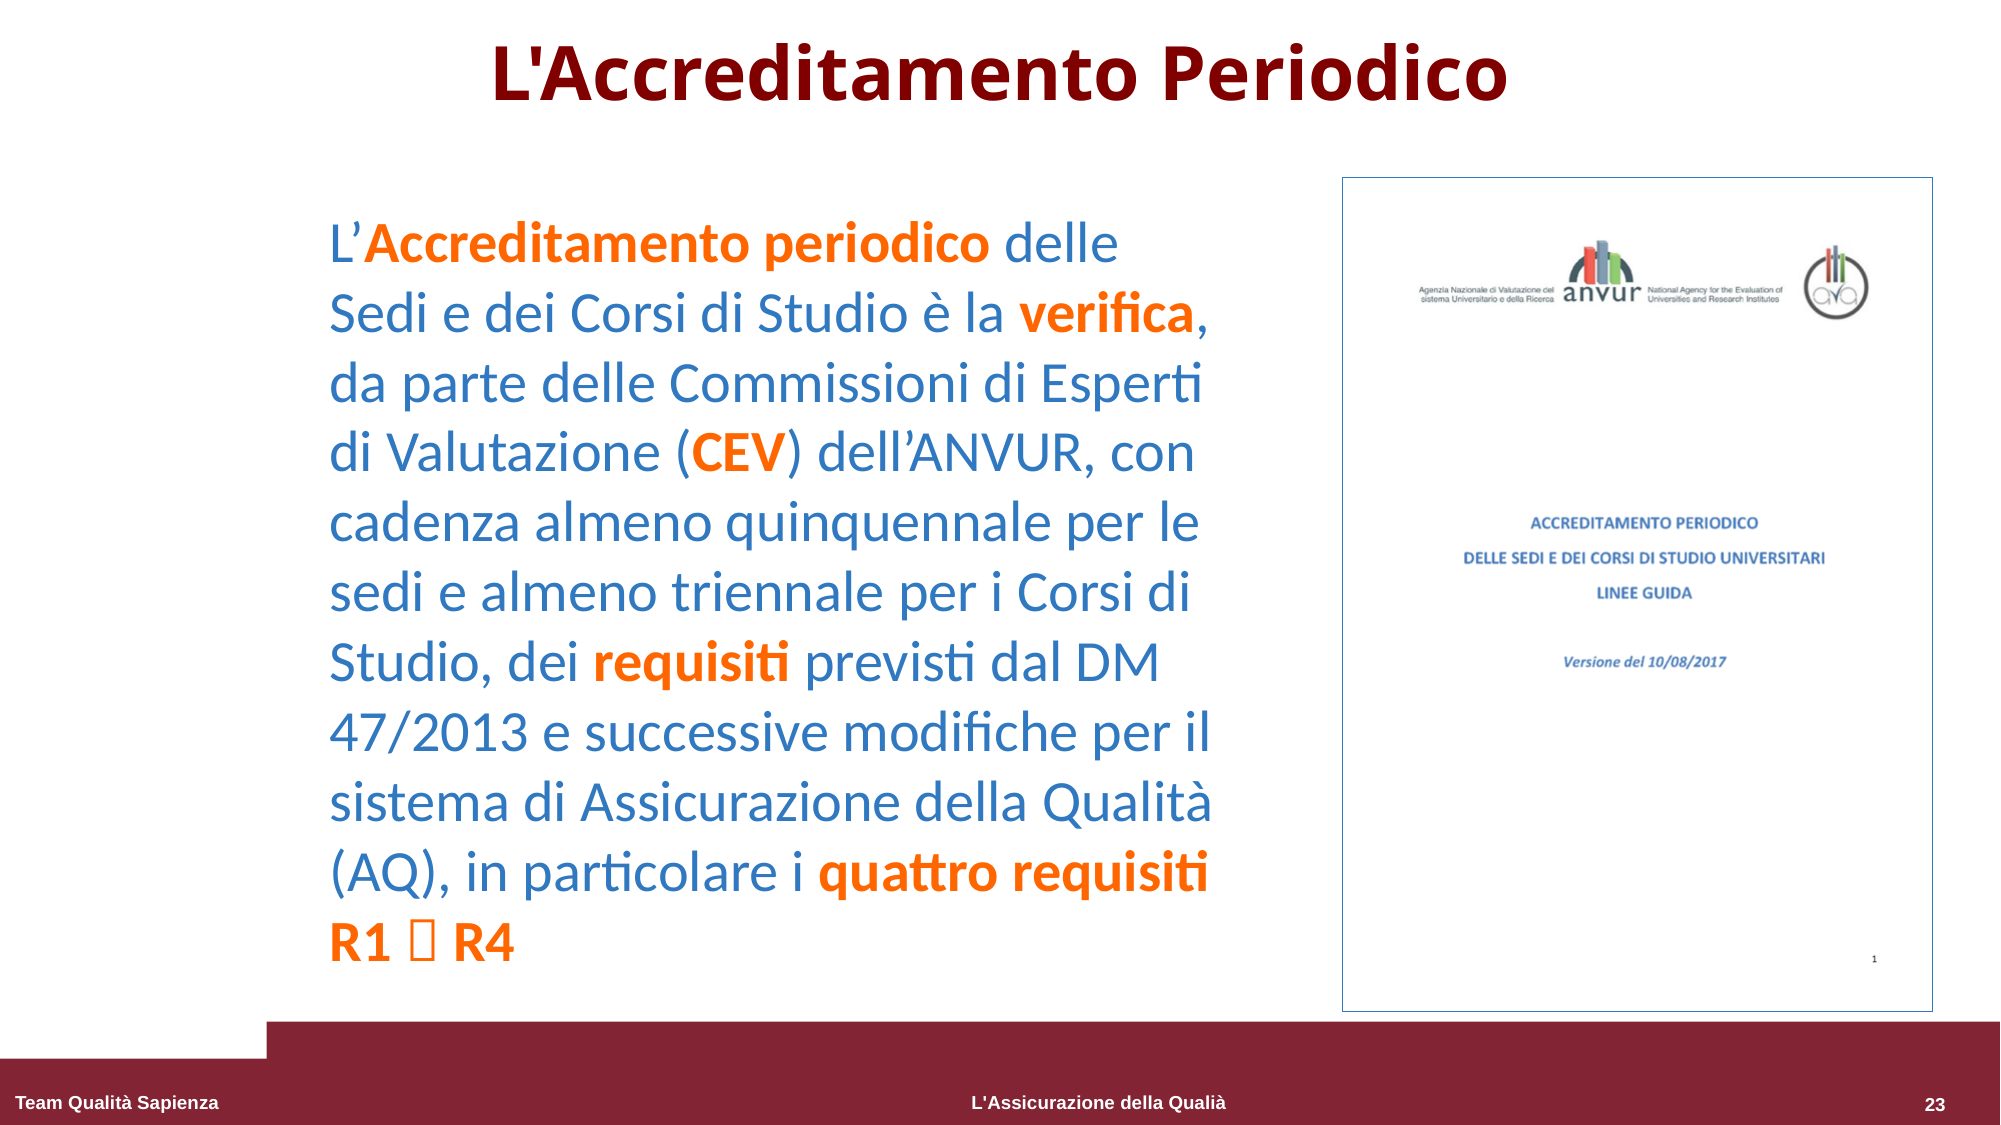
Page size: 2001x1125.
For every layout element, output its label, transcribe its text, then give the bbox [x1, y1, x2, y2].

picture [1342, 177, 1933, 1012]
slide_number 23 [1848, 1082, 1961, 1125]
text_box L’Accreditamento periodico delle Sedi e dei Corsi di Studio è la verifica, da parte delle Commissioni di Esperti di Valutazione (CEV) dell’ANVUR, con cadenza almeno quinquennale per le sedi e almeno triennale per i Corsi di Studio, dei requisiti previsti dal DM 47/2013 e successive modifiche per il sistema di Assicurazione della Qualità (AQ), in particolare i quattro requisiti R1  R4 [314, 196, 1237, 981]
slide_number Team Qualità Sapienza [0, 1083, 340, 1125]
title L'Accreditamento Periodico [0, 0, 2000, 141]
footer L'Assicurazione della Qualià [468, 1083, 1729, 1125]
